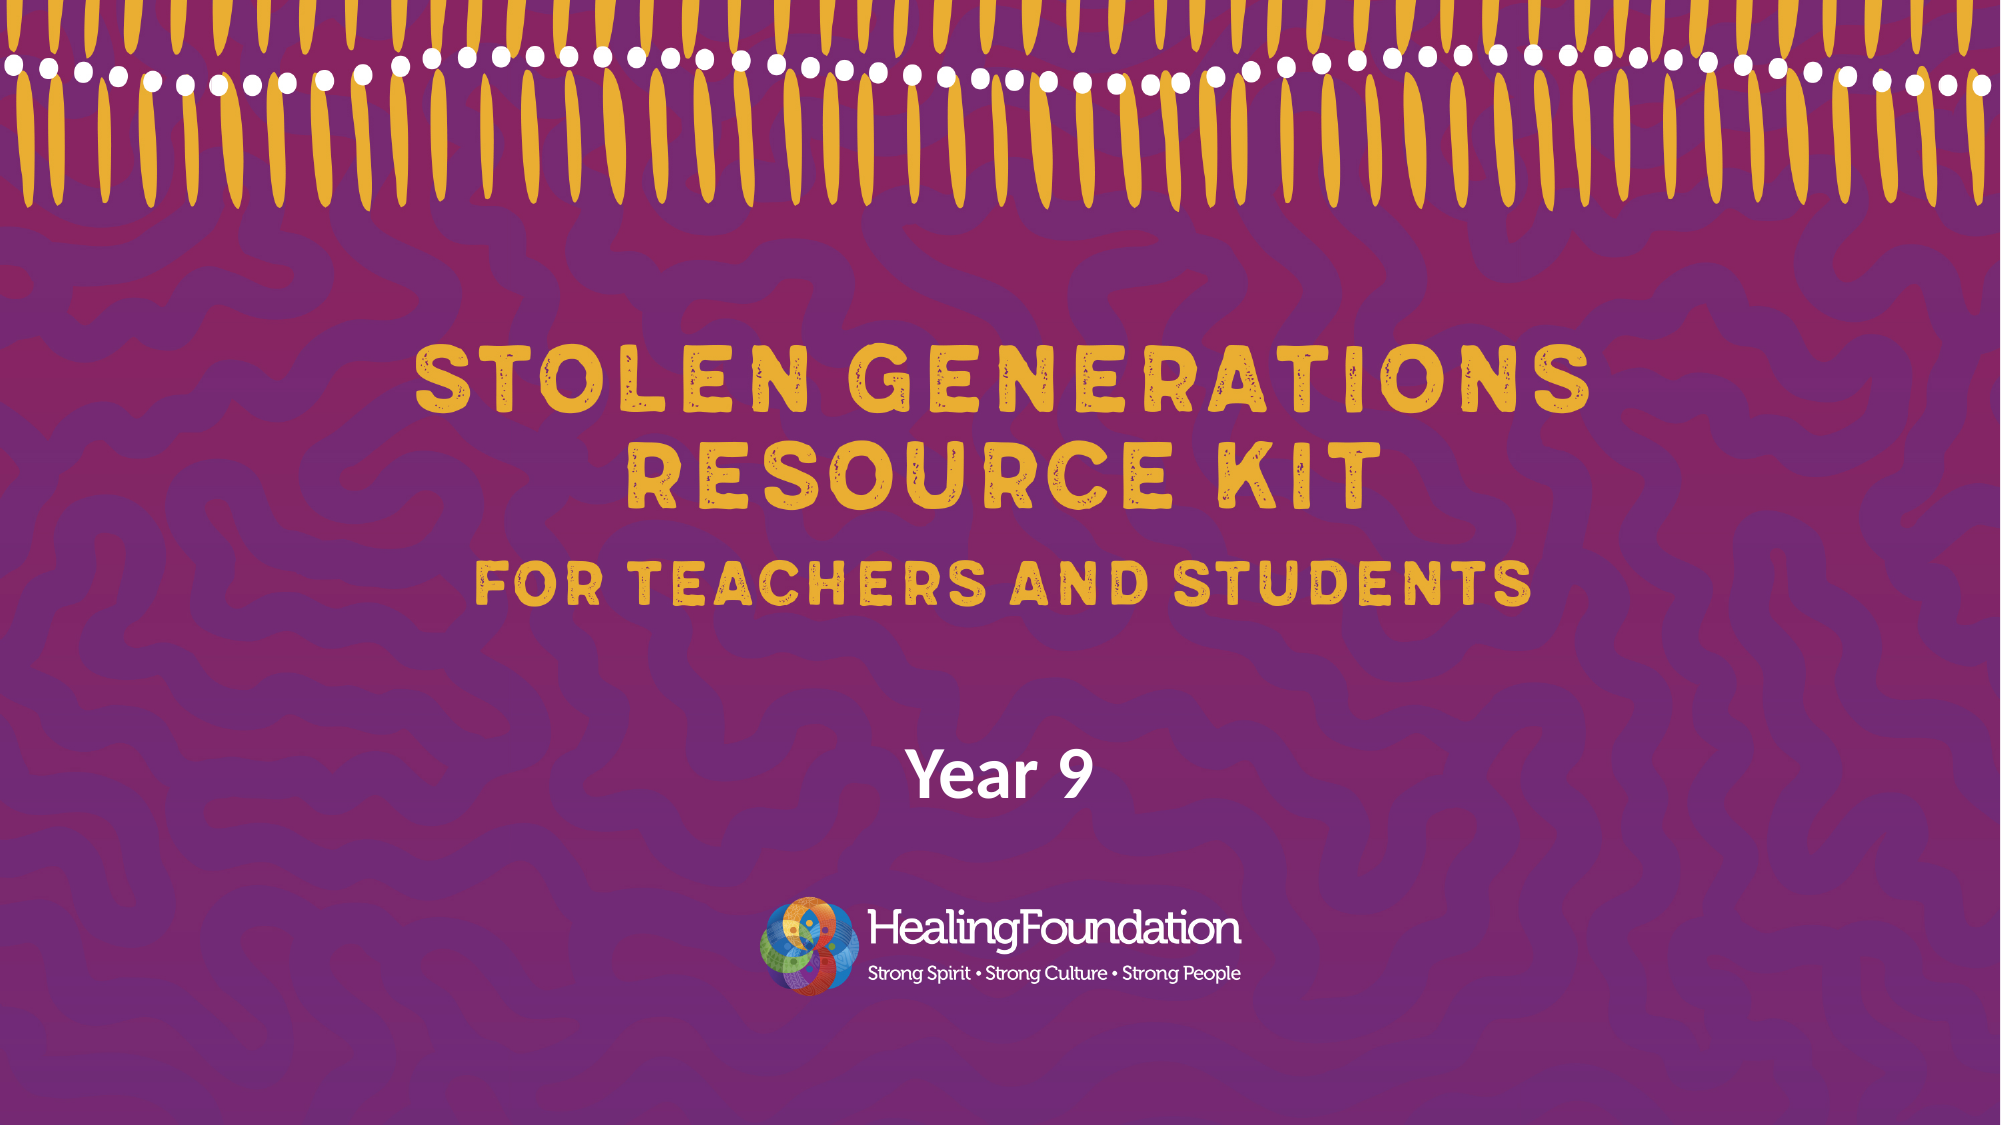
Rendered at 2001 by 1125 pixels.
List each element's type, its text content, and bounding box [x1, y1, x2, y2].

picture [0, 0, 2001, 1125]
text_box Year 9 [58, 716, 1942, 822]
